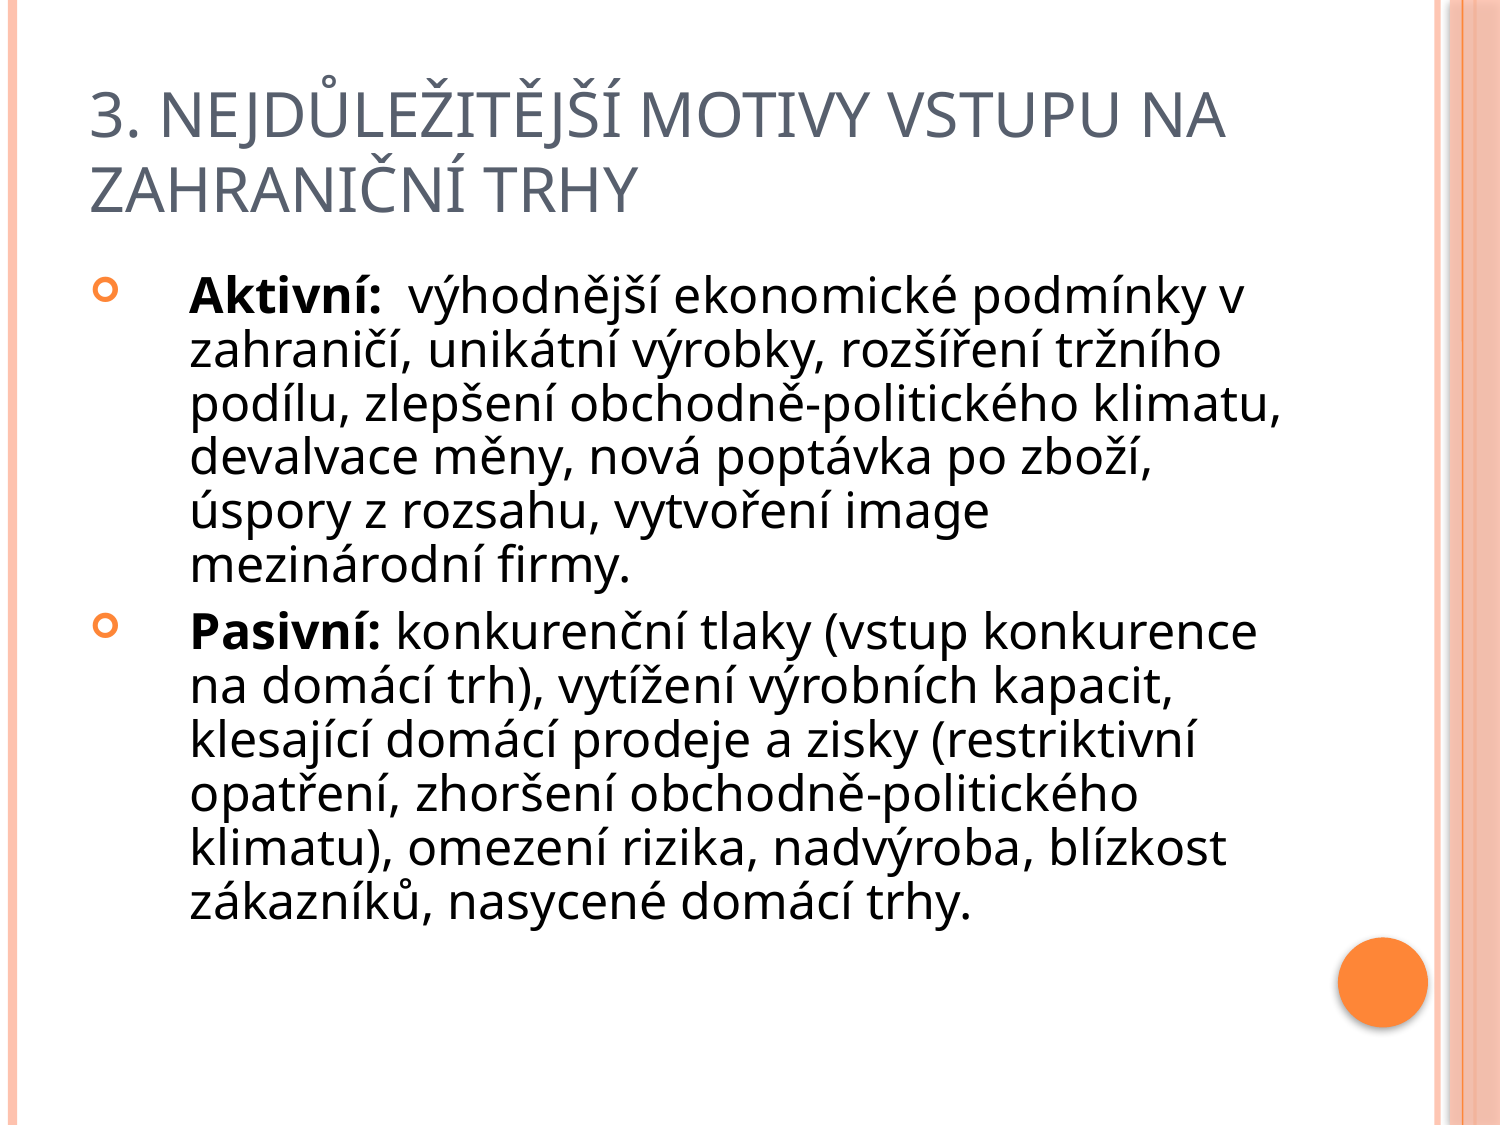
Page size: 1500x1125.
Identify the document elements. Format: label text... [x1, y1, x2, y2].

title 3. Nejdůležitější motivy vstupu na zahraniční trhy [75, 45, 1300, 233]
list Aktivní: výhodnější ekonomické podmínky v zahraničí, unikátní výrobky, rozšíření tržního podílu, zlepšení obchodně-politického klimatu, devalvace měny, nová poptávka po zboží, úspory z rozsahu, vytvoření image mezinárodní firmy. Pasivní: konkurenční tlaky (vstup konkurence na domácí trh), vytížení výrobních kapacit, klesající domácí prodeje a zisky (restriktivní opatření, zhoršení obchodně-politického klimatu), omezení rizika, nadvýroba, blízkost zákazníků, nasycené domácí trhy. [75, 262, 1300, 1062]
